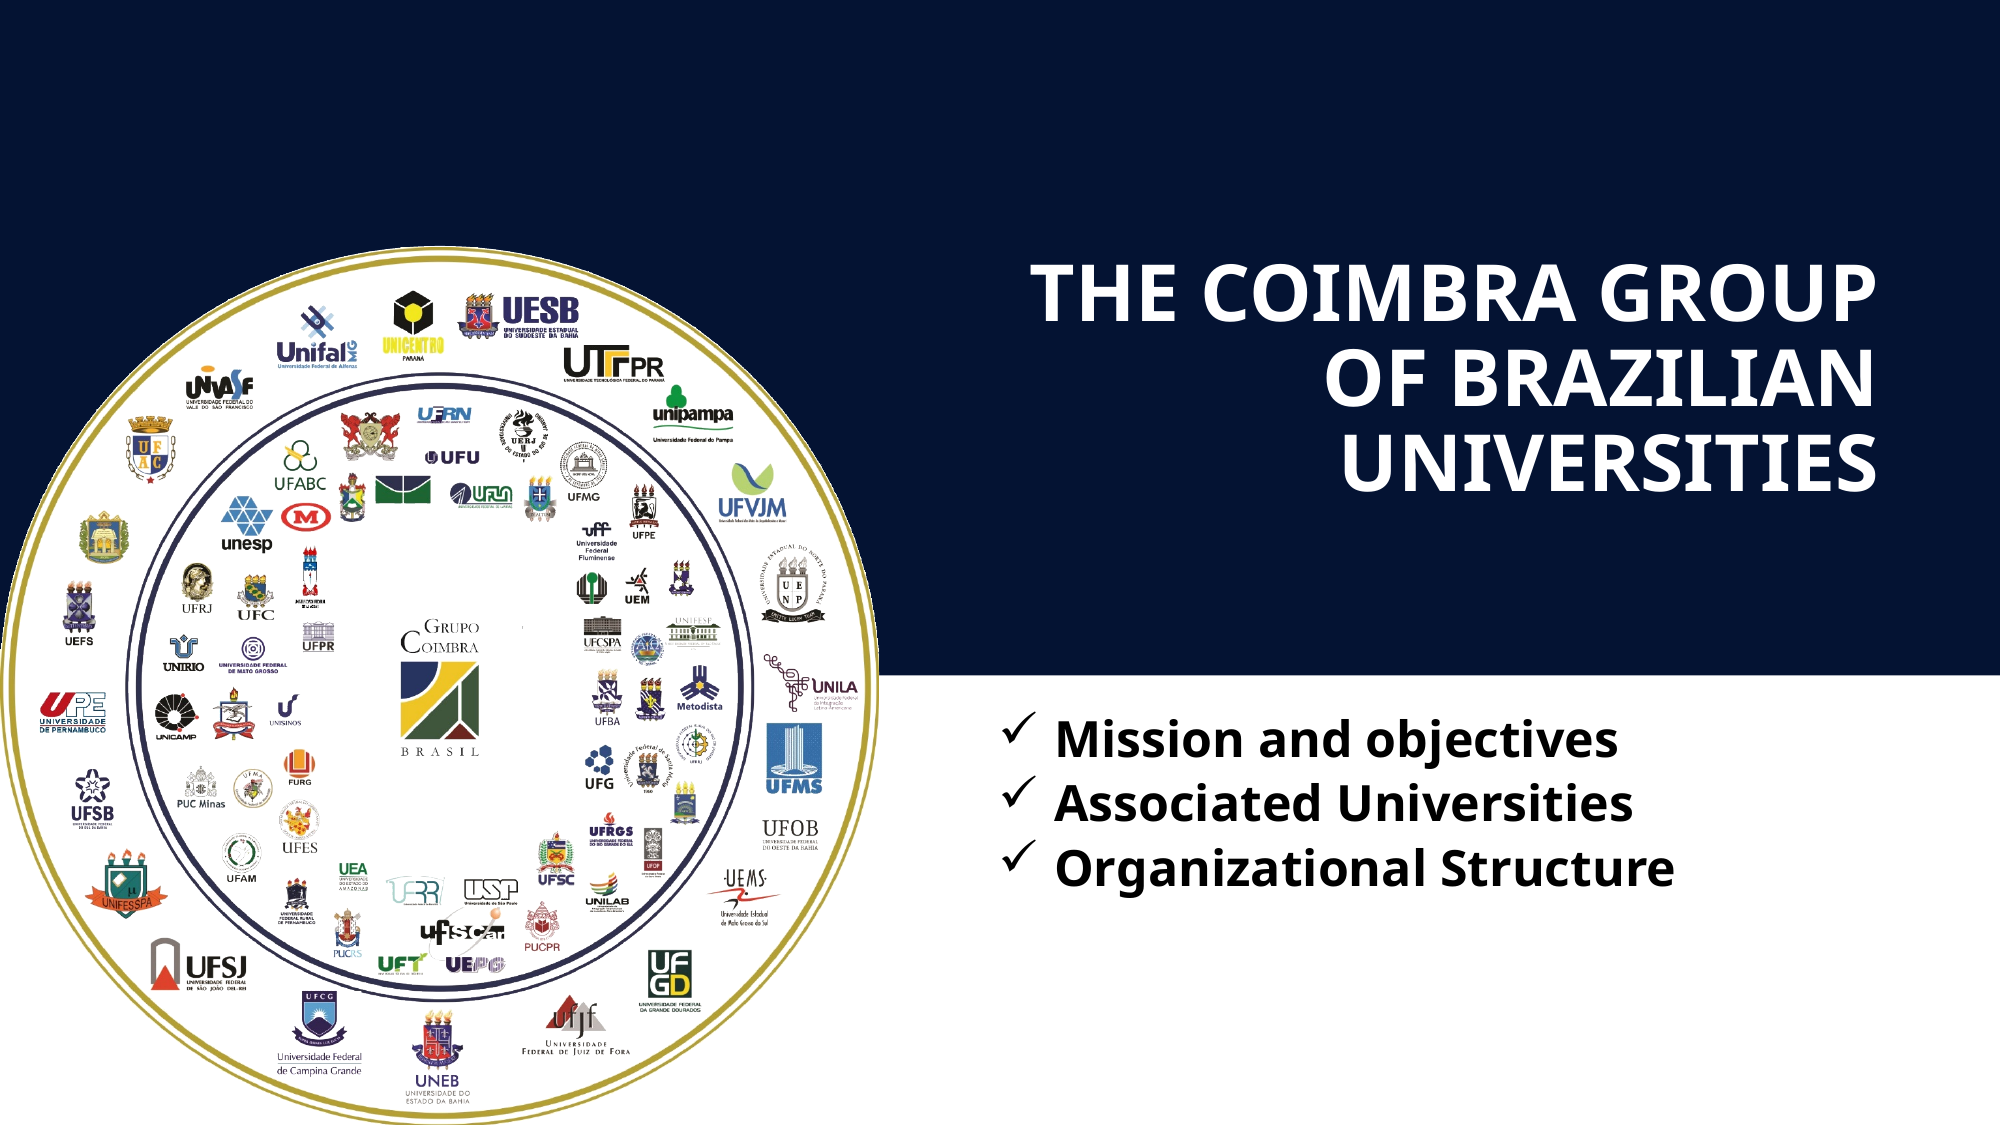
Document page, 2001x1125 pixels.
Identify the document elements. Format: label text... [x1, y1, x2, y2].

picture [0, 247, 879, 1125]
list THE COIMBRA GROUP OF BRAZILIAN UNIVERSITIES [983, 246, 1895, 561]
text_box Mission and objectives Associated Universities Organizational Structure [983, 706, 1904, 1085]
